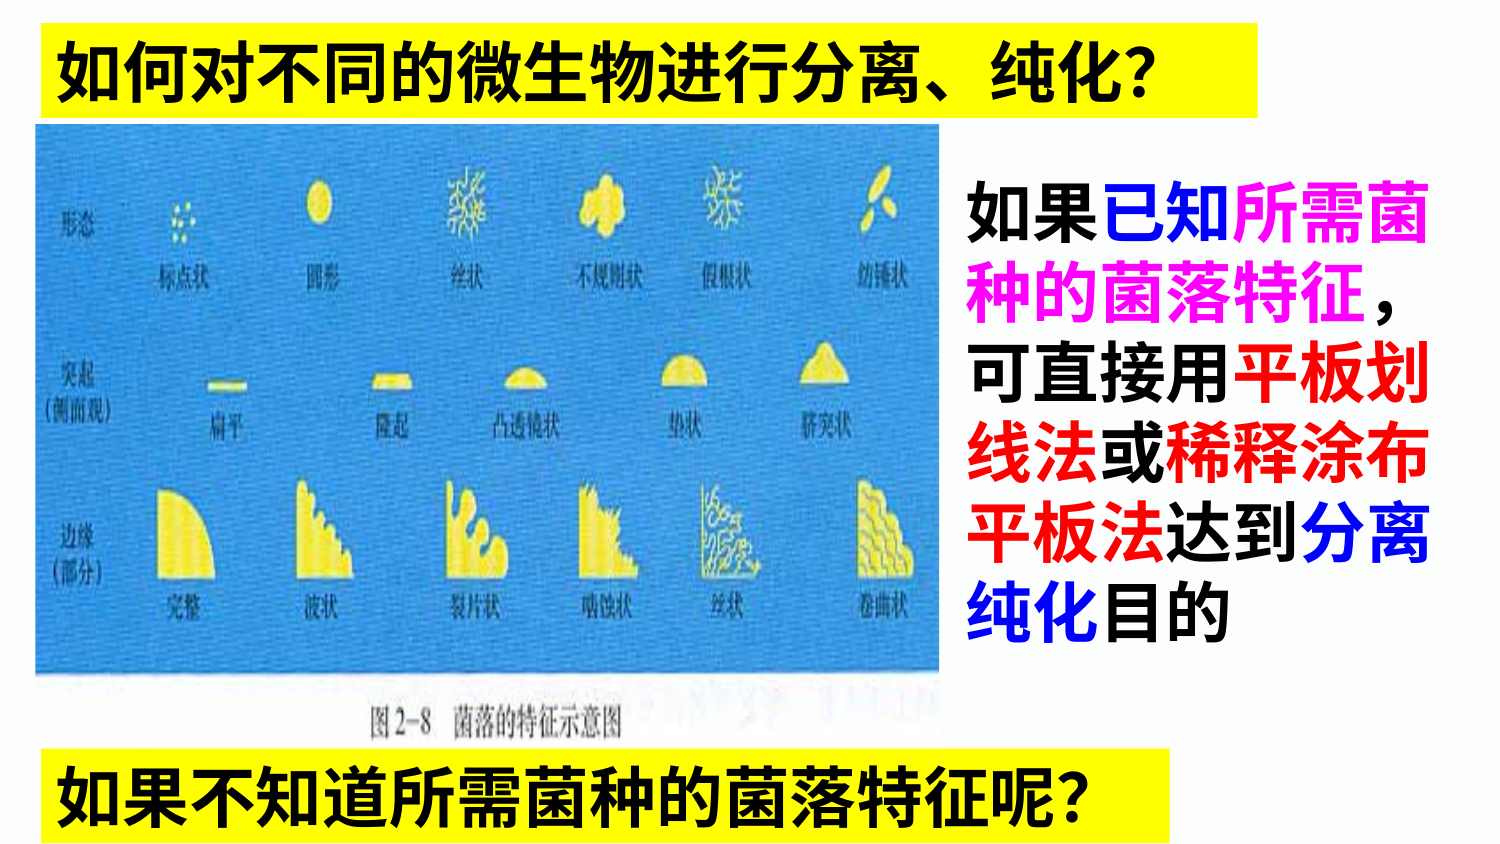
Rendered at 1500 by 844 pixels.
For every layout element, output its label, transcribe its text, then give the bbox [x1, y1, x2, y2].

picture [35, 124, 940, 750]
text_box 如果已知所需菌种的菌落特征，可直接用平板划线法或稀释涂布平板法达到分离纯化目的 [950, 163, 1495, 658]
text_box 如何对不同的微生物进行分离、纯化？ [41, 23, 1258, 118]
text_box 如果不知道所需菌种的菌落特征呢？ [41, 748, 1170, 844]
